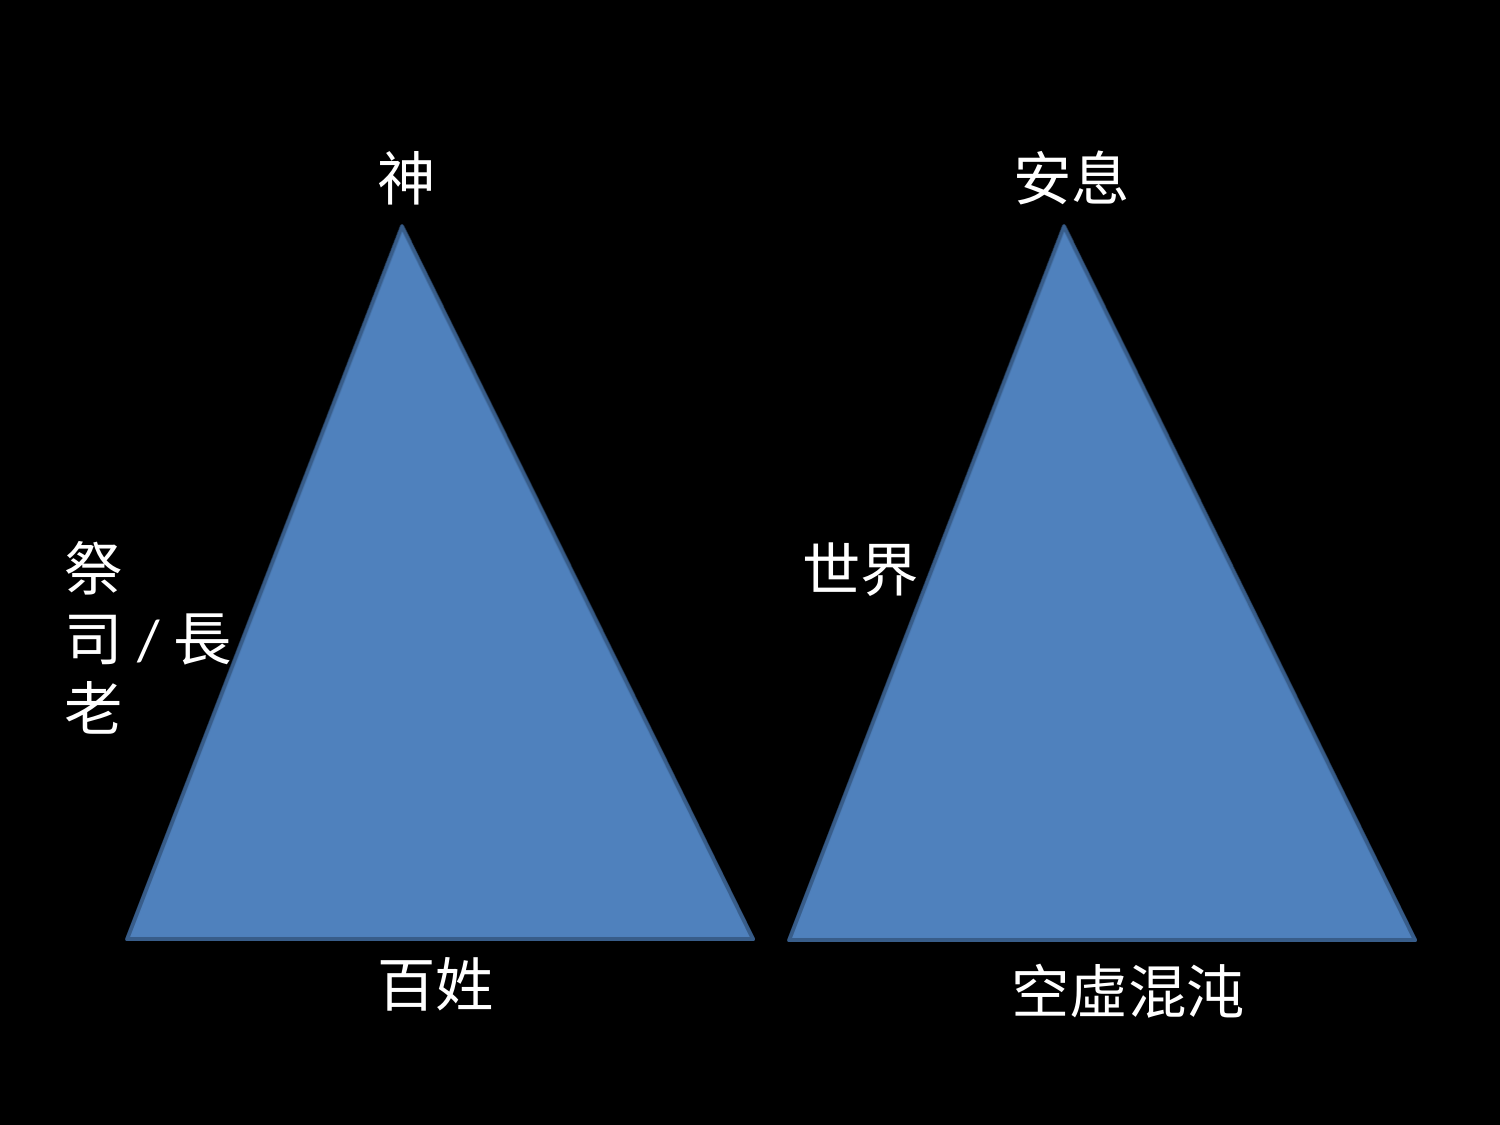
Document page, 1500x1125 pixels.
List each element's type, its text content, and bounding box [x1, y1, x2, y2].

text_box 安息 [998, 135, 1149, 220]
text_box 祭司/長老 [50, 525, 119, 750]
text_box 神 [362, 89, 475, 220]
picture [787, 224, 1417, 942]
text_box 百姓 [362, 951, 544, 1026]
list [124, 224, 755, 942]
text_box 空虛混沌 [962, 951, 1263, 1033]
